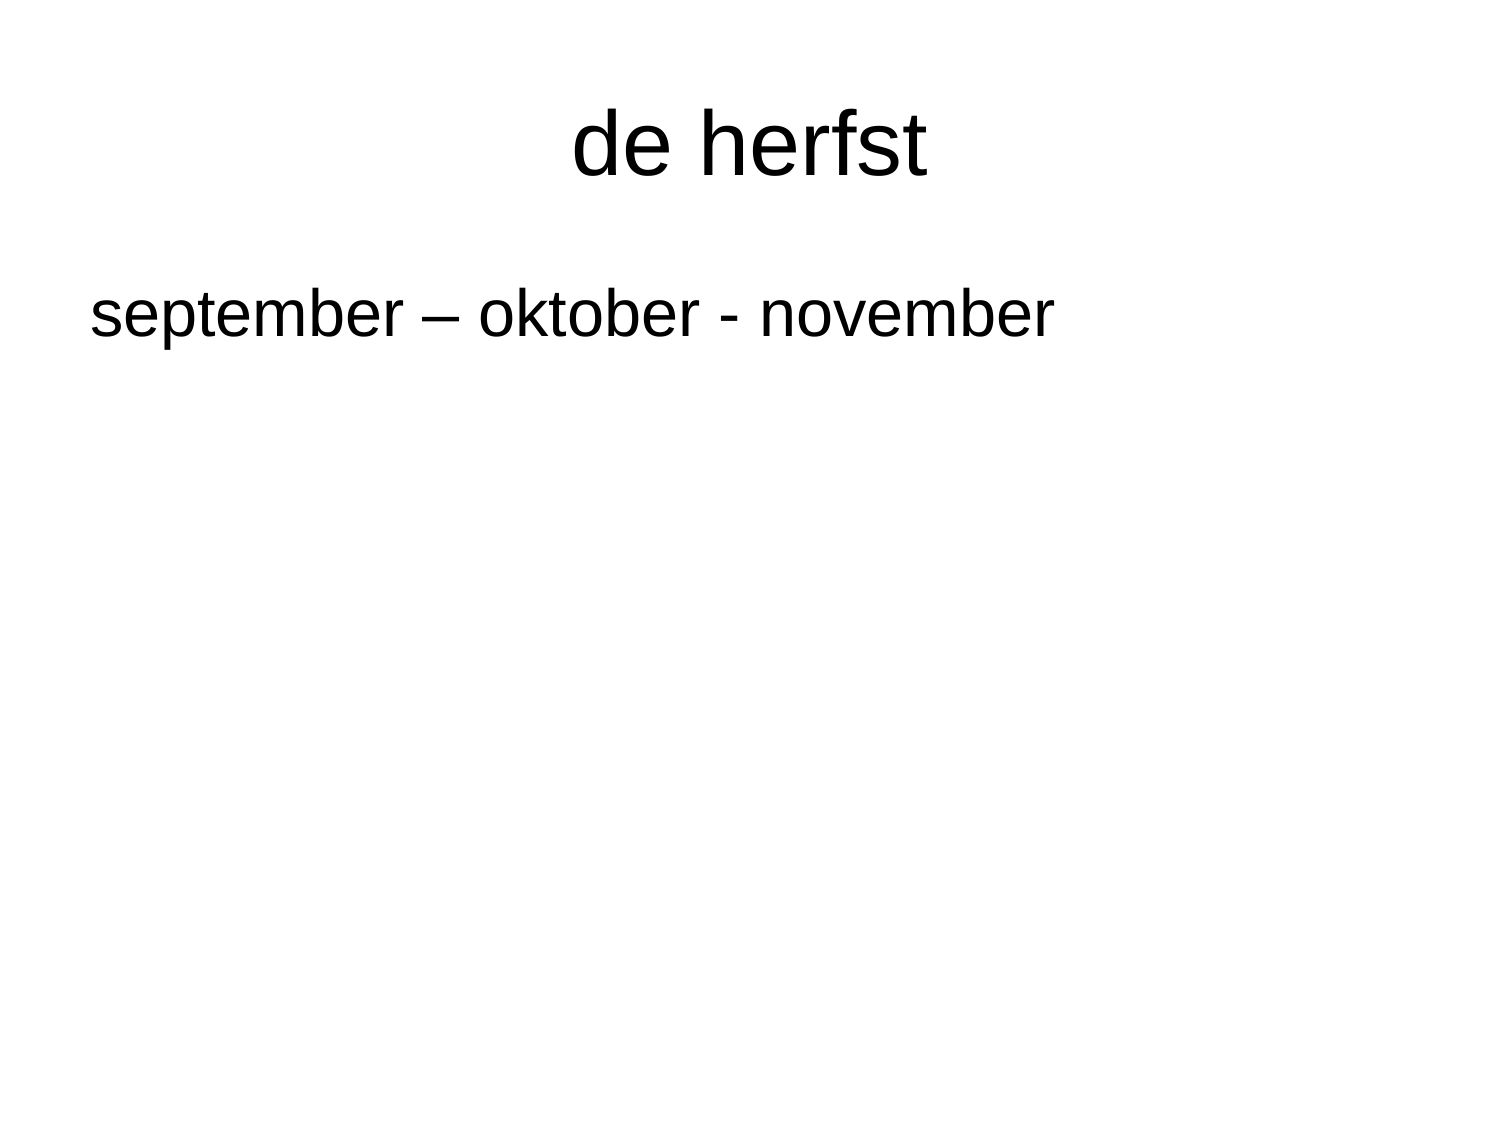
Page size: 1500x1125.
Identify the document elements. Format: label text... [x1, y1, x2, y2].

title de herfst [74, 44, 1426, 233]
list september – oktober - november [74, 262, 1426, 1006]
